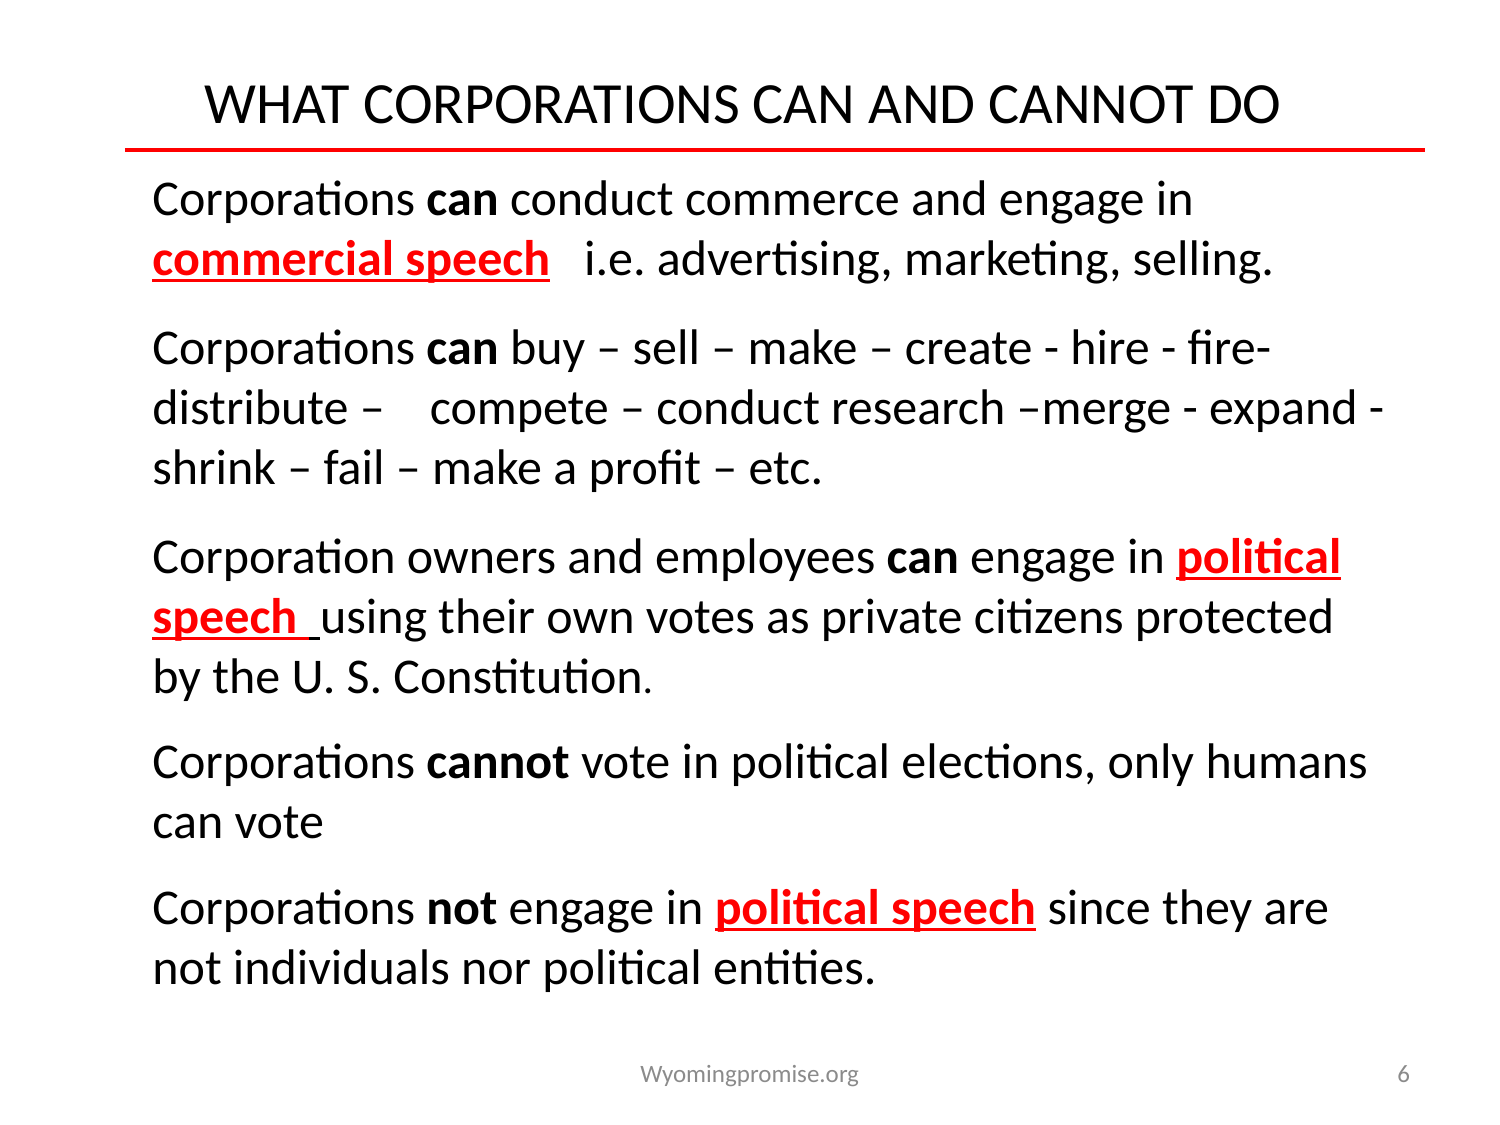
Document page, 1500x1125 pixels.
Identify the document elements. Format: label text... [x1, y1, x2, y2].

slide_number 6 [1074, 1042, 1425, 1103]
title WHAT CORPORATIONS CAN AND CANNOT DO [112, 62, 1388, 138]
footer Wyomingpromise.org [512, 1042, 988, 1103]
subtitle Corporations can conduct commerce and engage in commercial speech i.e. advertising, marketing, selling. Corporations can buy – sell – make – create - hire - fire- distribute – compete – conduct research –merge - expand - shrink – fail – make a profit – etc. Corporation owners and employees can engage in political speech using their own votes as private citizens protected by the U. S. Constitution. Corporations cannot vote in political elections, only humans can vote Corporations not engage in political speech since they are not individuals nor political entities. [137, 159, 1400, 1013]
